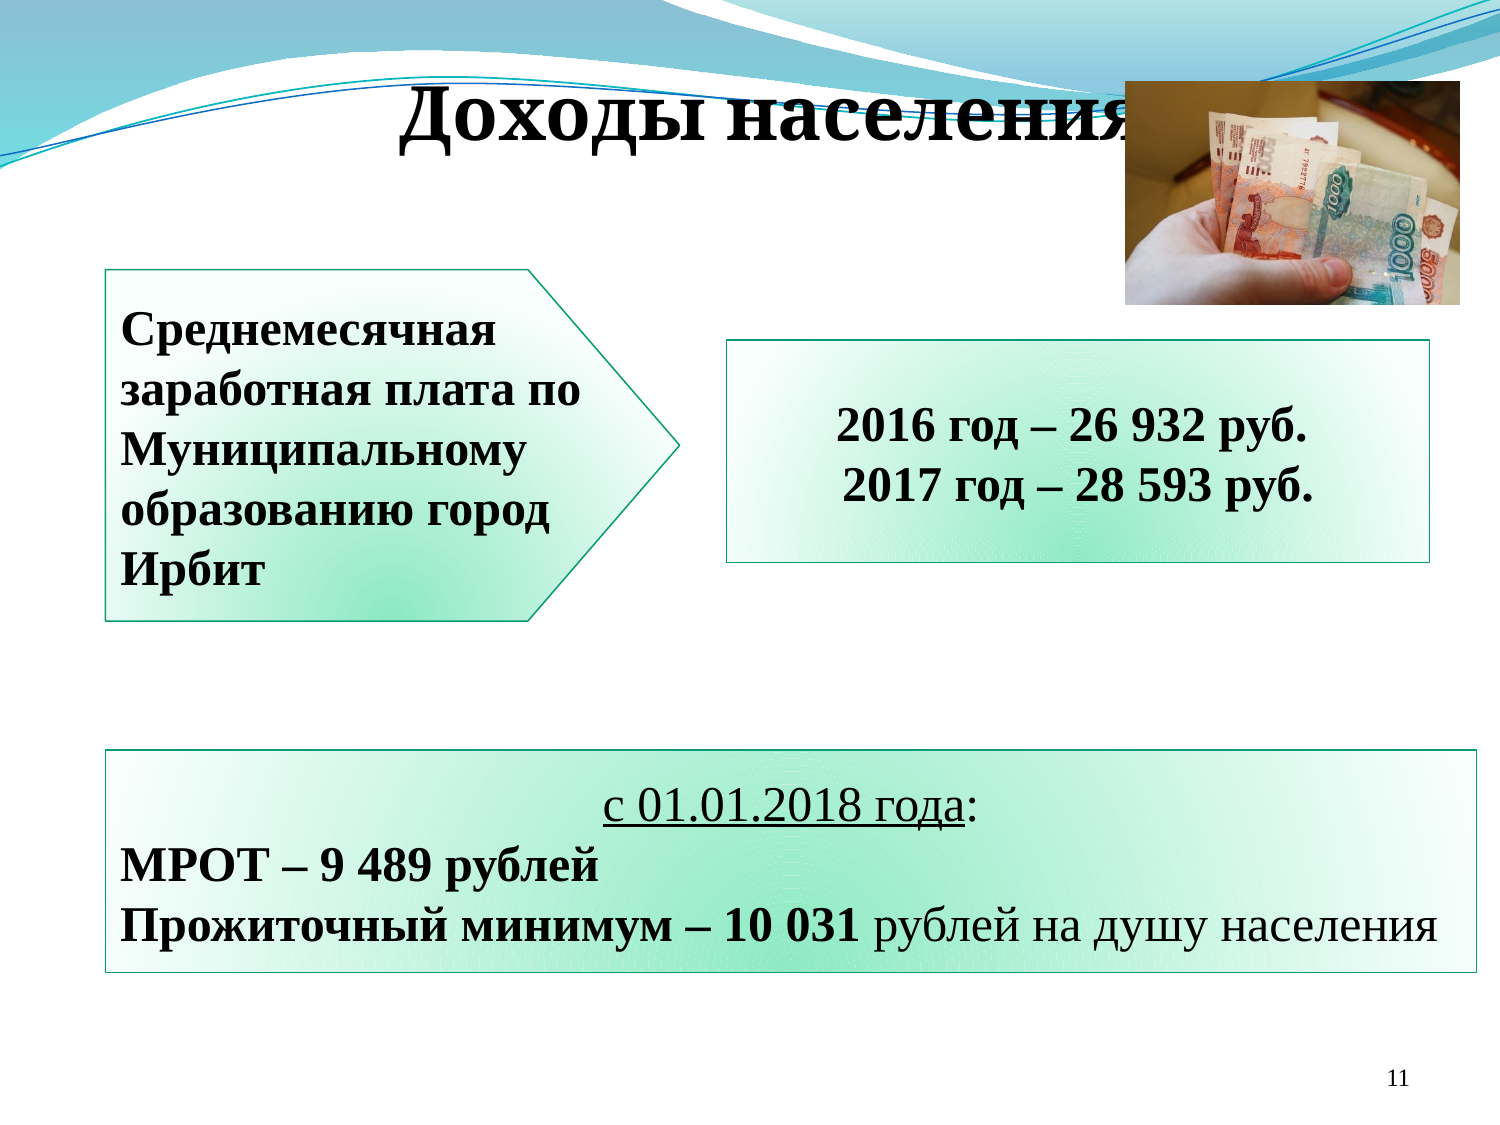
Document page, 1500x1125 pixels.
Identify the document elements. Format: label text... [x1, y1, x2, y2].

picture [1124, 81, 1460, 305]
text_box 11 [1074, 1024, 1425, 1100]
text_box Среднемесячная заработная плата по Муниципальному образованию город Ирбит [104, 268, 681, 622]
text_box 2016 год – 26 932 руб. 2017 год – 28 593 руб. [726, 339, 1430, 563]
text_box Доходы населения [210, 58, 1336, 164]
text_box [70, 234, 1117, 295]
slide_number 21 [98, 271, 104, 295]
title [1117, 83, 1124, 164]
text_box с 01.01.2018 года: МРОТ – 9 489 рублей Прожиточный минимум – 10 031 рублей на душу населения [105, 749, 1477, 973]
